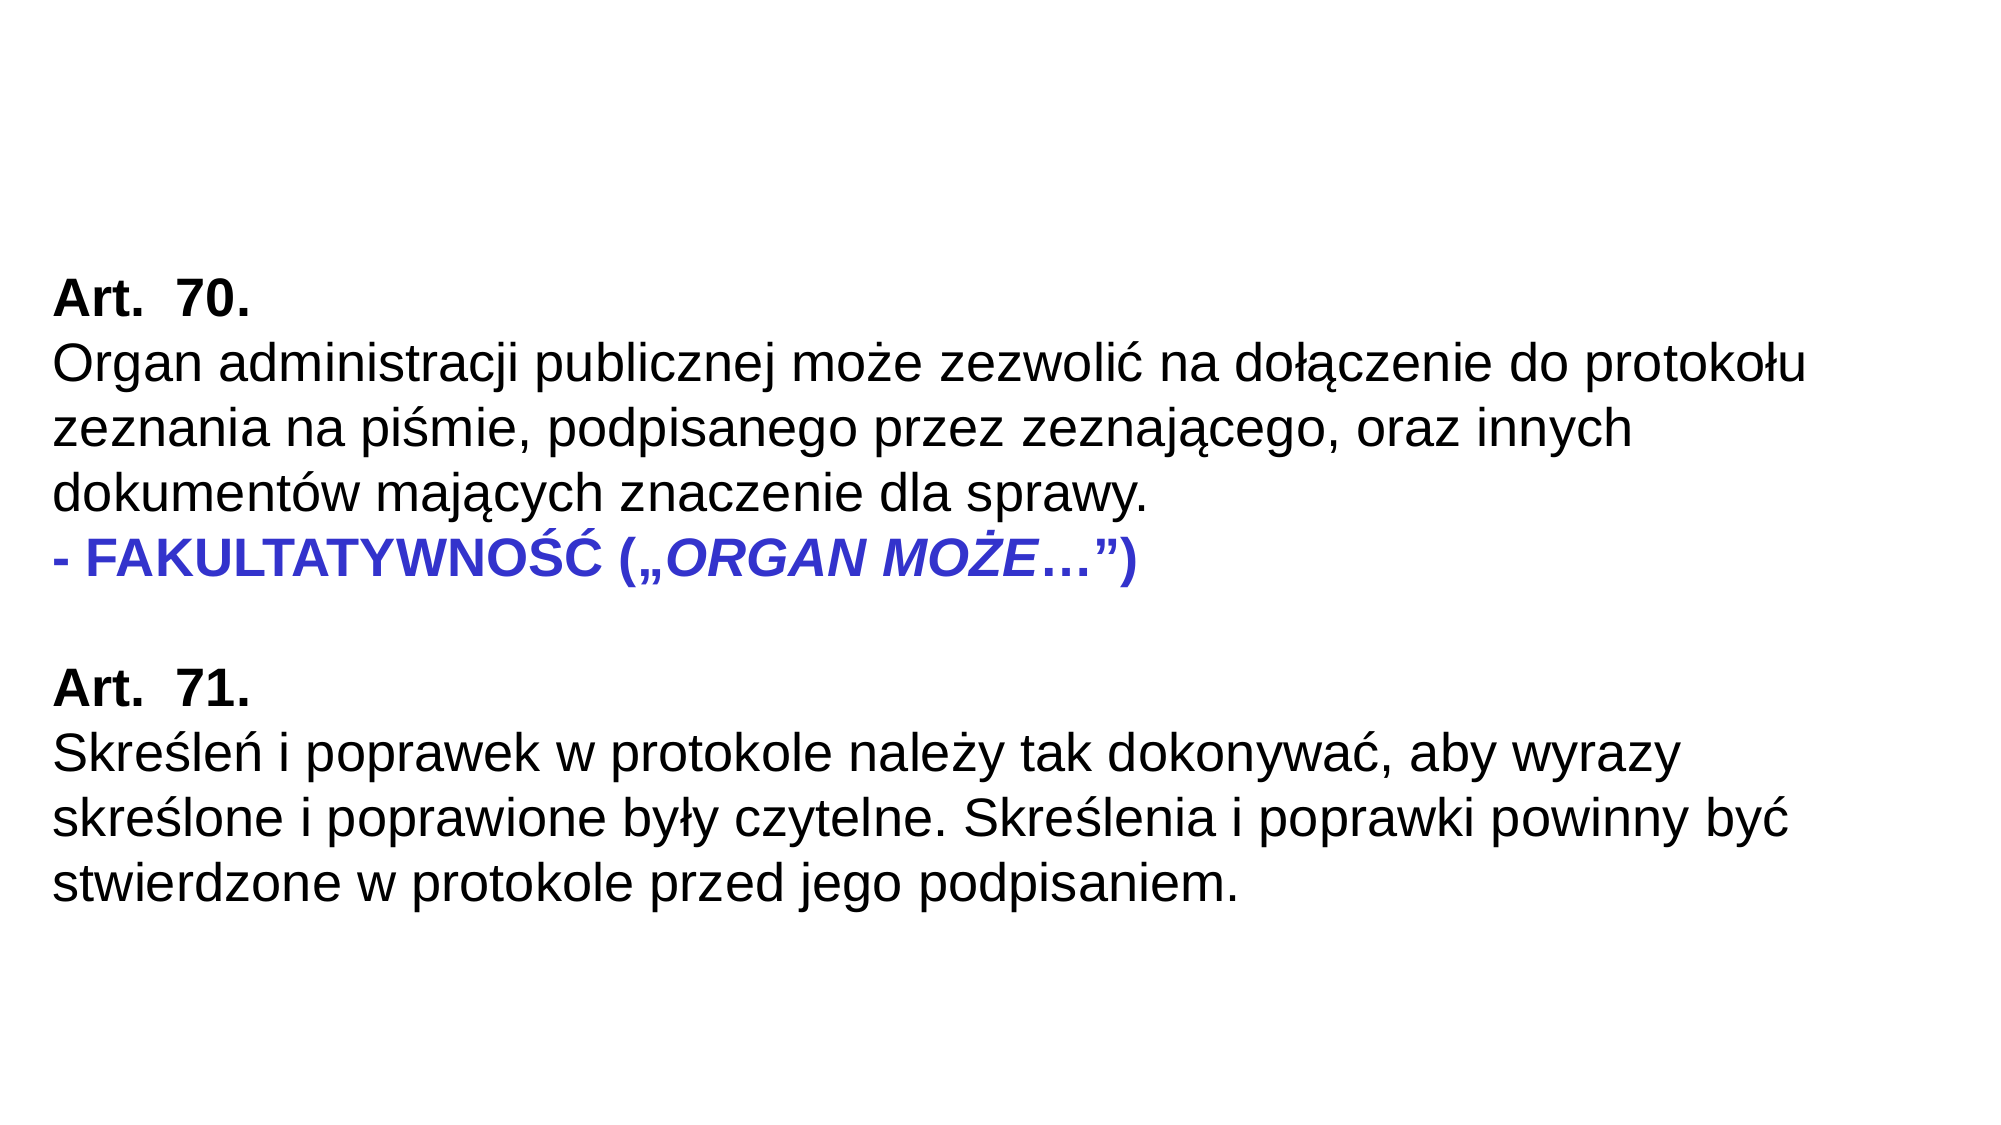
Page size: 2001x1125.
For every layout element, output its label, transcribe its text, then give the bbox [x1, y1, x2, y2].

text_box Art. 70. Organ administracji publicznej może zezwolić na dołączenie do protokołu zeznania na piśmie, podpisanego przez zeznającego, oraz innych dokumentów mających znaczenie dla sprawy. - FAKULTATYWNOŚĆ („ORGAN MOŻE…”) Art. 71. Skreśleń i poprawek w protokole należy tak dokonywać, aby wyrazy skreślone i poprawione były czytelne. Skreślenia i poprawki powinny być stwierdzone w protokole przed jego podpisaniem. [37, 254, 1861, 920]
